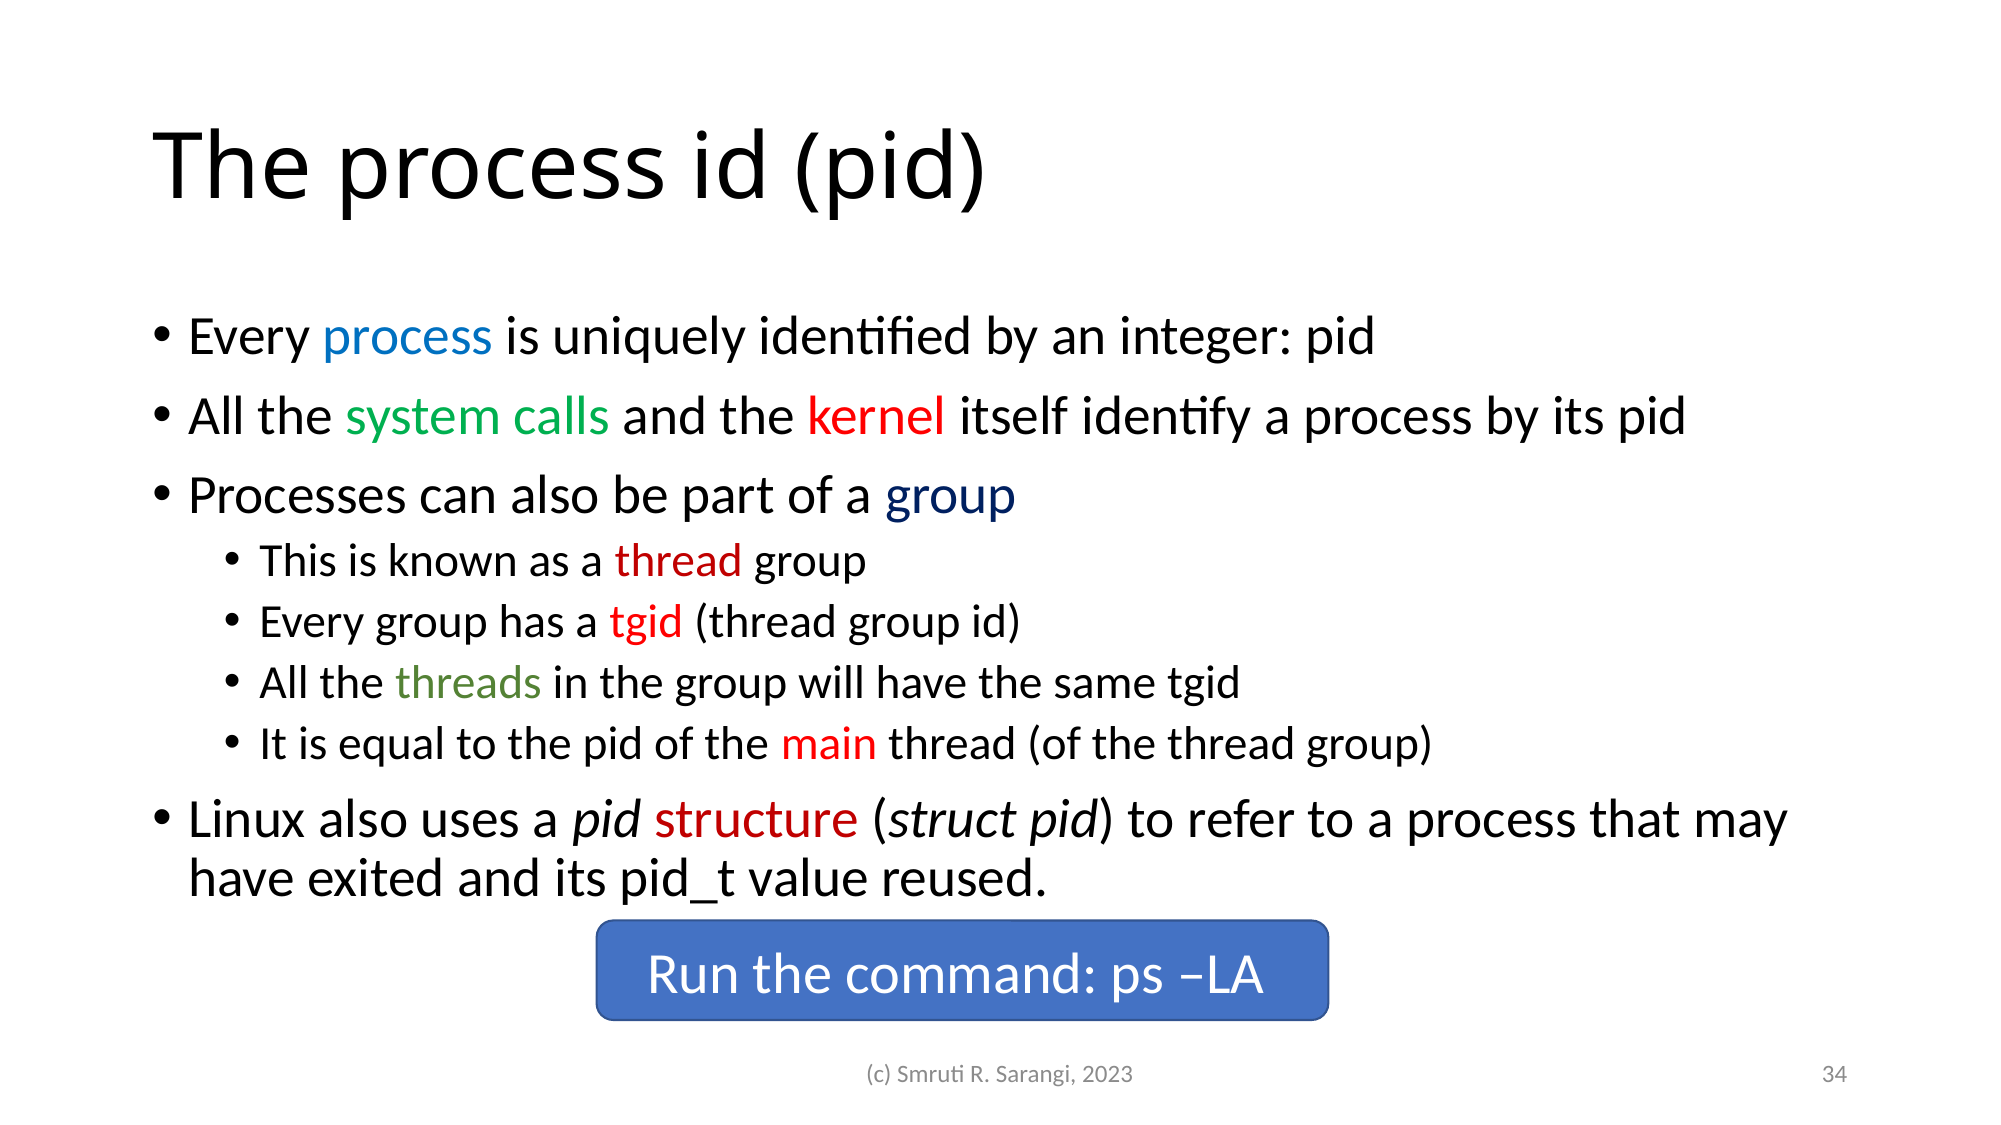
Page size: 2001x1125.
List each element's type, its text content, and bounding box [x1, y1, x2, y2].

title The process id (pid) [137, 59, 1863, 278]
footer (c) Smruti R. Sarangi, 2023 [662, 1042, 1338, 1103]
slide_number 34 [1412, 1042, 1863, 1103]
list Every process is uniquely identified by an integer: pid All the system calls and the kernel itself identify a process by its pid Processes can also be part of a group This is known as a thread group Every group has a tgid (thread group id) All the threads in the group will have the same tgid It is equal to the pid of the main thread (of the thread group) Linux also uses a pid structure (struct pid) to refer to a process that may have exited and its pid_t value reused. [137, 299, 1863, 921]
text_box Run the command: ps –LA [595, 919, 1330, 1022]
